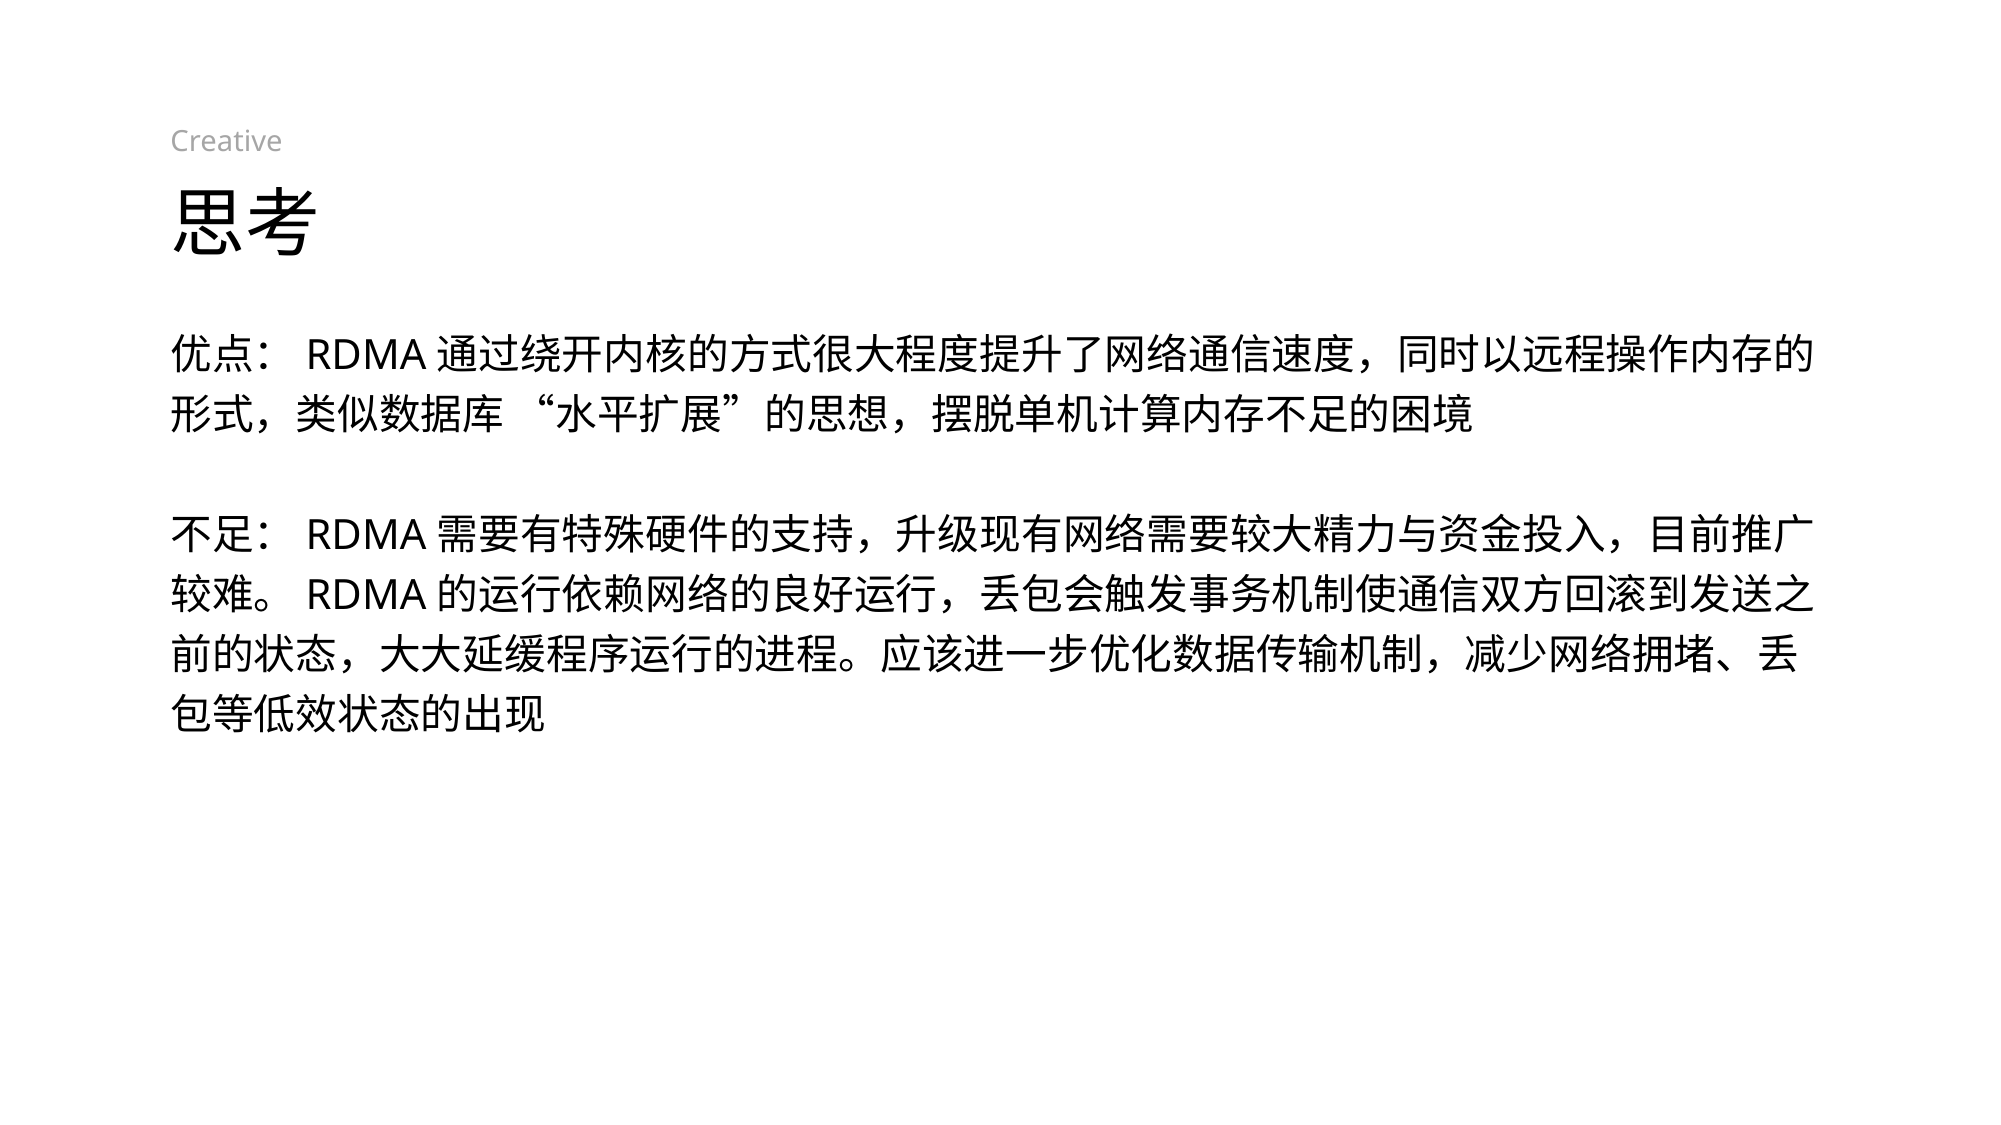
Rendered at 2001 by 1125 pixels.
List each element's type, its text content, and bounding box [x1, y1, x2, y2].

text_box Creative [155, 114, 503, 165]
text_box 优点：RDMA通过绕开内核的方式很大程度提升了网络通信速度，同时以远程操作内存的形式，类似数据库 “水平扩展”的思想，摆脱单机计算内存不足的困境 不足：RDMA需要有特殊硬件的支持，升级现有网络需要较大精力与资金投入，目前推广较难。RDMA的运行依赖网络的良好运行，丢包会触发事务机制使通信双方回滚到发送之前的状态，大大延缓程序运行的进程。应该进一步优化数据传输机制，减少网络拥堵、丢包等低效状态的出现 [155, 310, 1850, 746]
text_box 思考 [155, 167, 886, 273]
